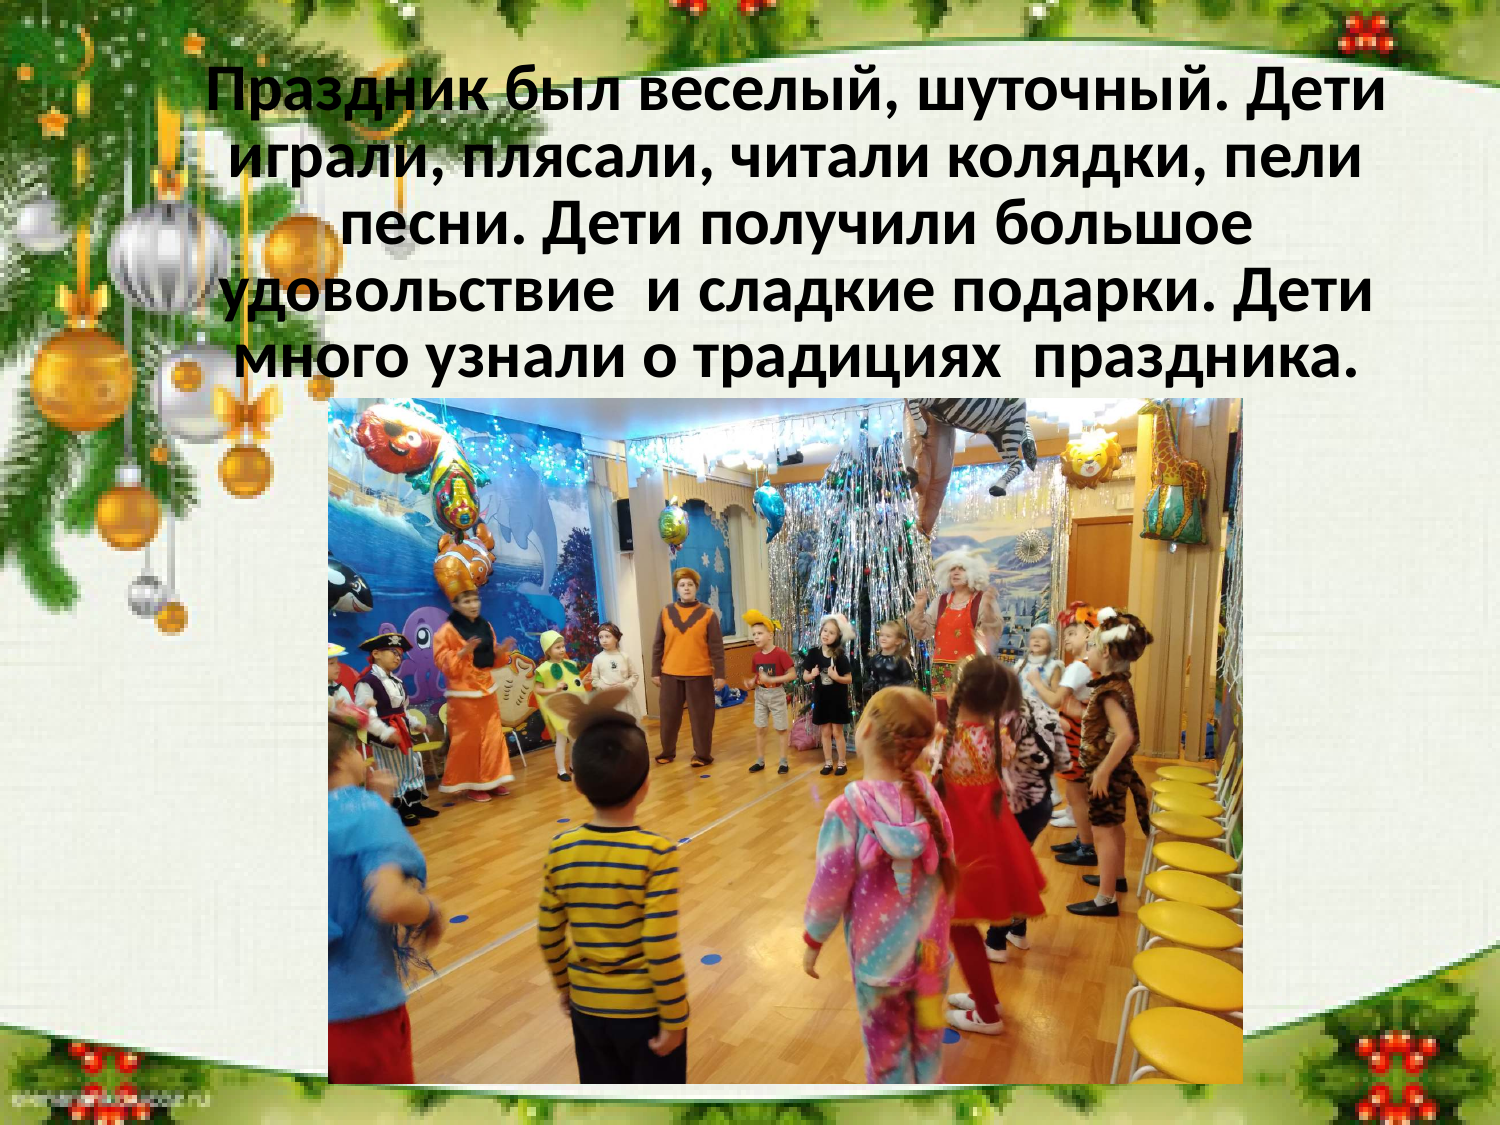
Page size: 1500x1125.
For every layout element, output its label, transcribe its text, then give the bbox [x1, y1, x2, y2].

picture [0, 0, 1500, 1125]
title Праздник был веселый, шуточный. Дети играли, плясали, читали колядки, пели песни. Дети получили большое удовольствие и сладкие подарки. Дети много узнали о традициях праздника. [152, 45, 1442, 411]
